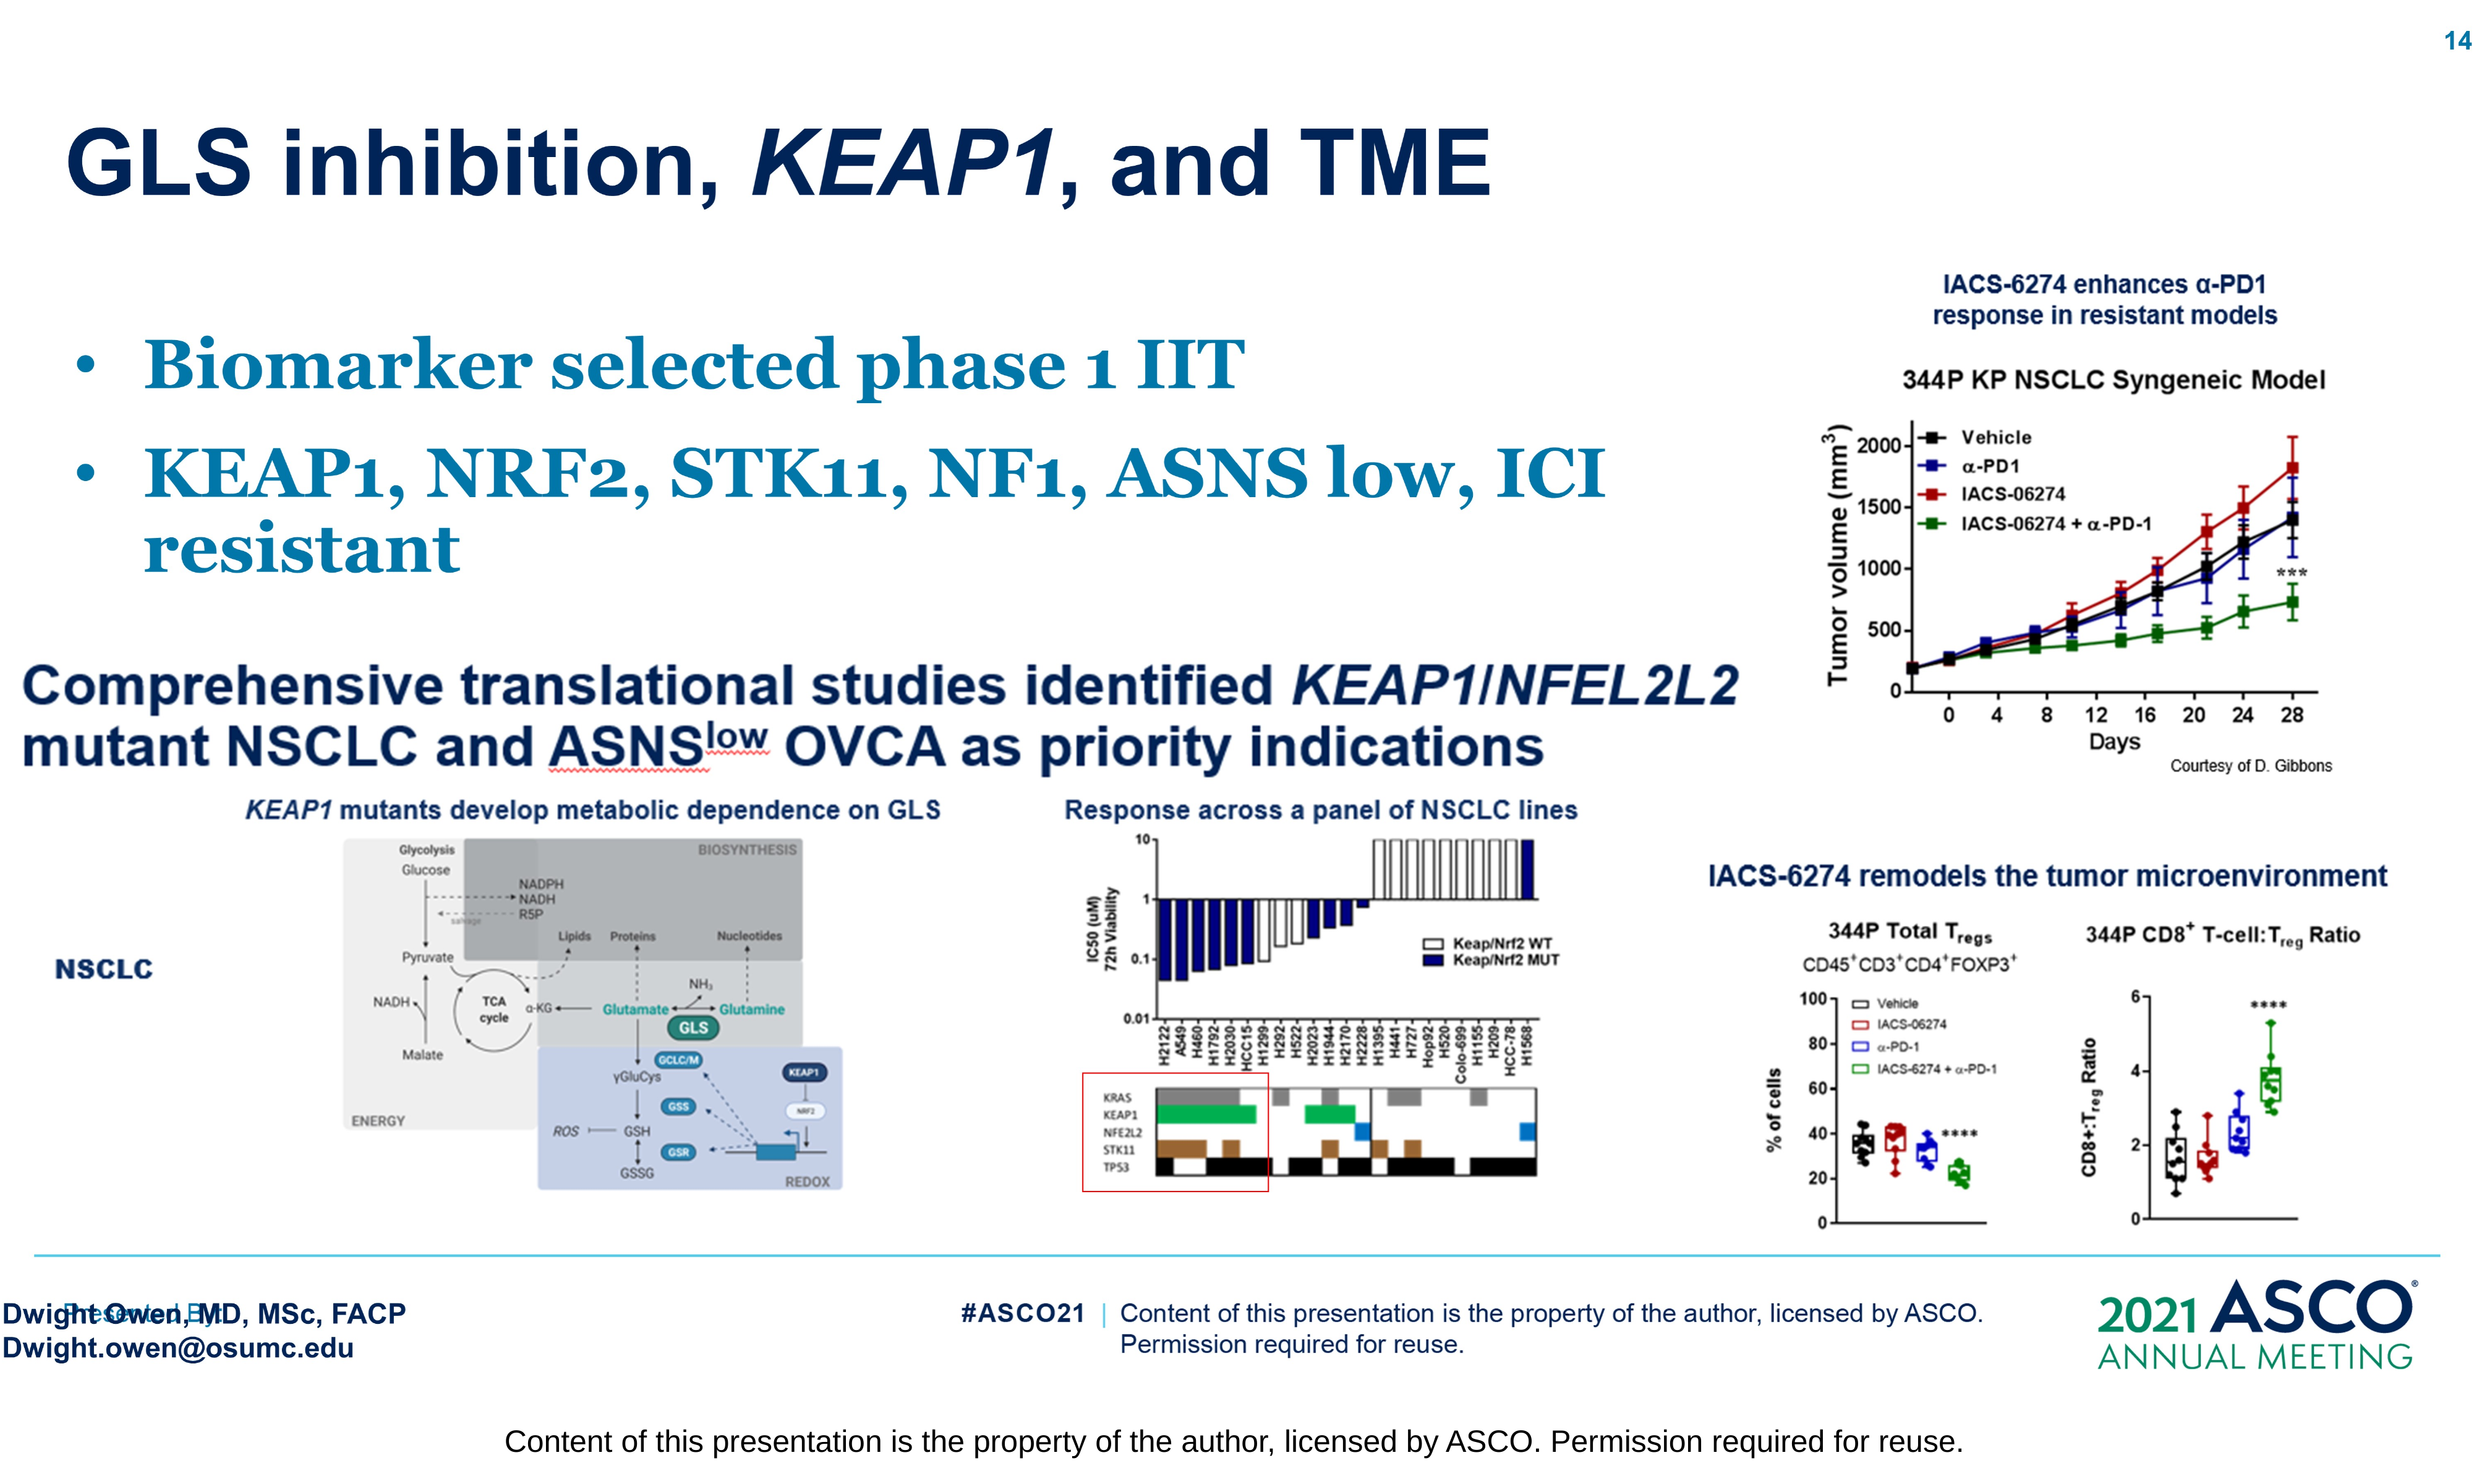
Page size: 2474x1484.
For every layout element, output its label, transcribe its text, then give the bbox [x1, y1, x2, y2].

picture [2, 0, 2472, 1389]
text_box Content of this presentation is the property of the author, licensed by ASCO. Permission required for reuse. [0, 1399, 2474, 1477]
picture [2463, 37, 2466, 43]
